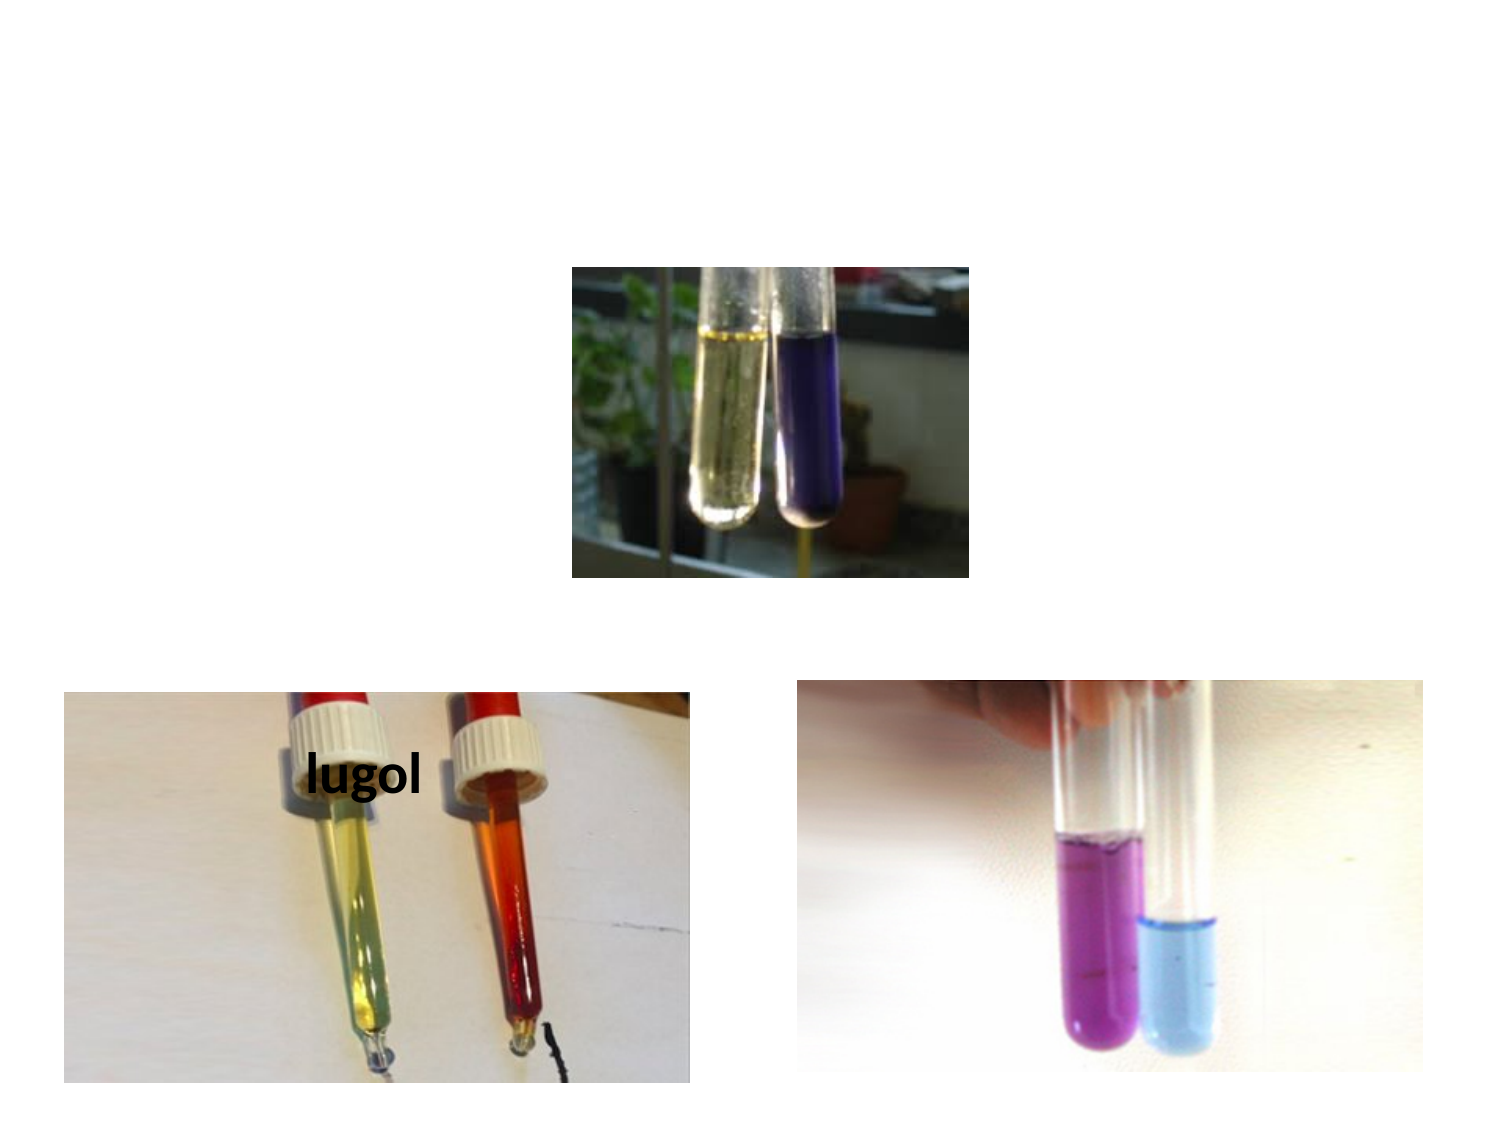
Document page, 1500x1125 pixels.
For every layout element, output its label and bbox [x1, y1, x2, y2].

picture [796, 680, 1423, 1072]
list [64, 692, 691, 1084]
picture [572, 266, 969, 579]
